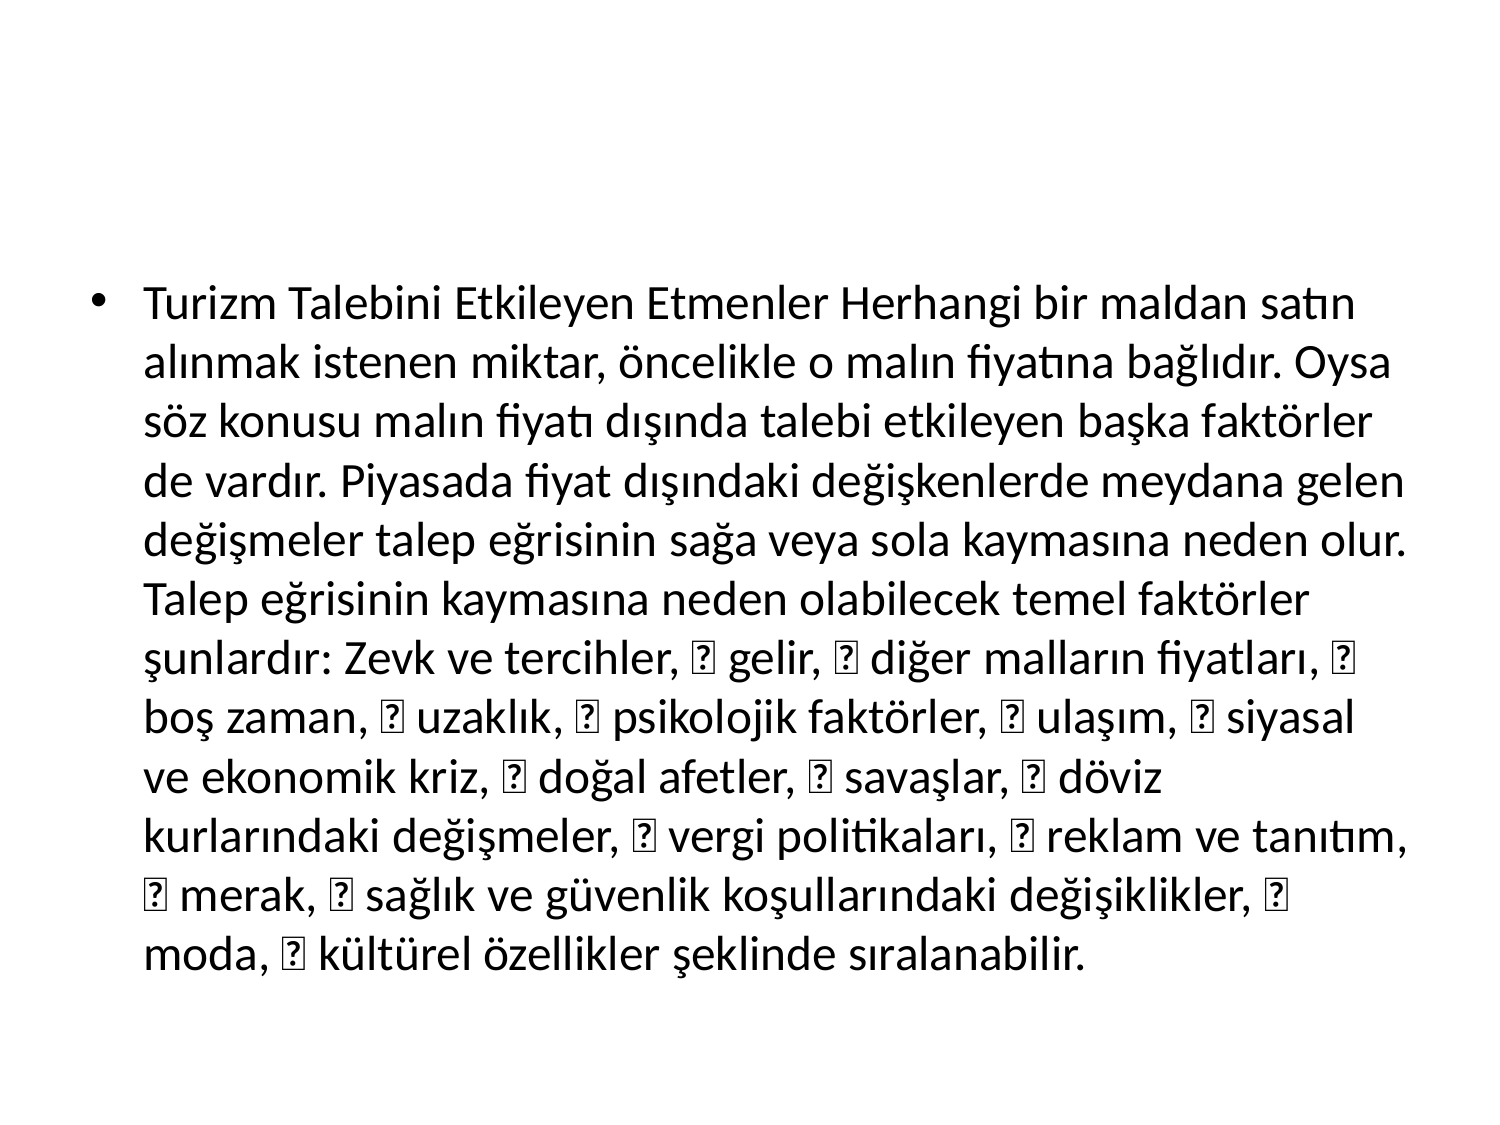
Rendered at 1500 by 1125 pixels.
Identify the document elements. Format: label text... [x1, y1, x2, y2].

list Turizm Talebini Etkileyen Etmenler Herhangi bir maldan satın alınmak istenen miktar, öncelikle o malın fiyatına bağlıdır. Oysa söz konusu malın fiyatı dışında talebi etkileyen başka faktörler de vardır. Piyasada fiyat dışındaki değişkenlerde meydana gelen değişmeler talep eğrisinin sağa veya sola kaymasına neden olur. Talep eğrisinin kaymasına neden olabilecek temel faktörler şunlardır: Zevk ve tercihler,  gelir,  diğer malların fiyatları,  boş zaman,  uzaklık,  psikolojik faktörler,  ulaşım,  siyasal ve ekonomik kriz,  doğal afetler,  savaşlar,  döviz kurlarındaki değişmeler,  vergi politikaları,  reklam ve tanıtım,  merak,  sağlık ve güvenlik koşullarındaki değişiklikler,  moda,  kültürel özellikler şeklinde sıralanabilir. [75, 262, 1425, 1005]
